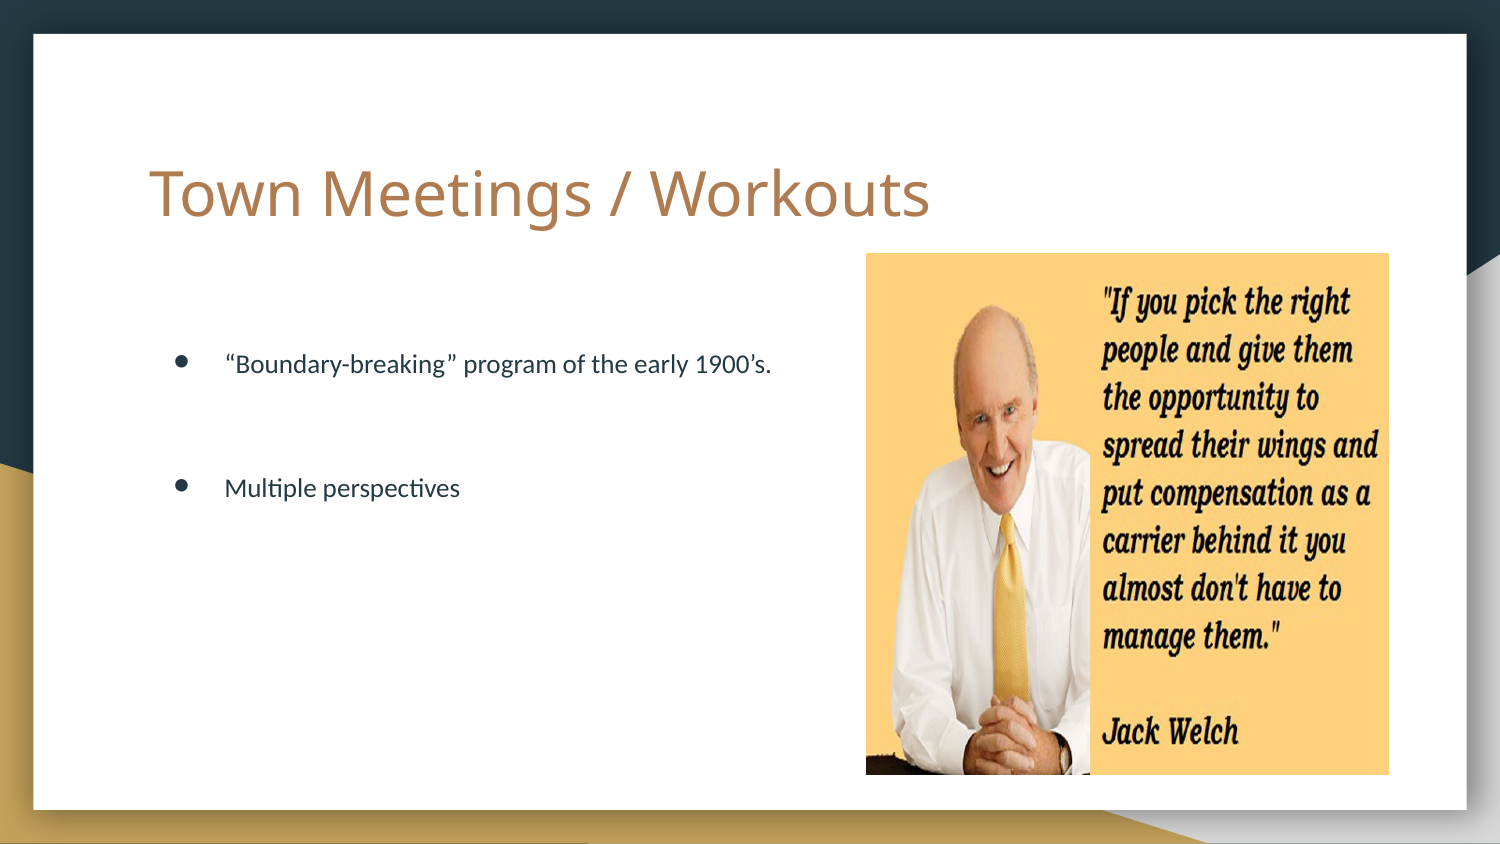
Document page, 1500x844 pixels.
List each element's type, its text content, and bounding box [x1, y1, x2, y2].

list “Boundary-breaking” program of the early 1900’s. Multiple perspectives [134, 326, 861, 729]
title Town Meetings / Workouts [134, 138, 1366, 296]
picture [866, 252, 1389, 776]
